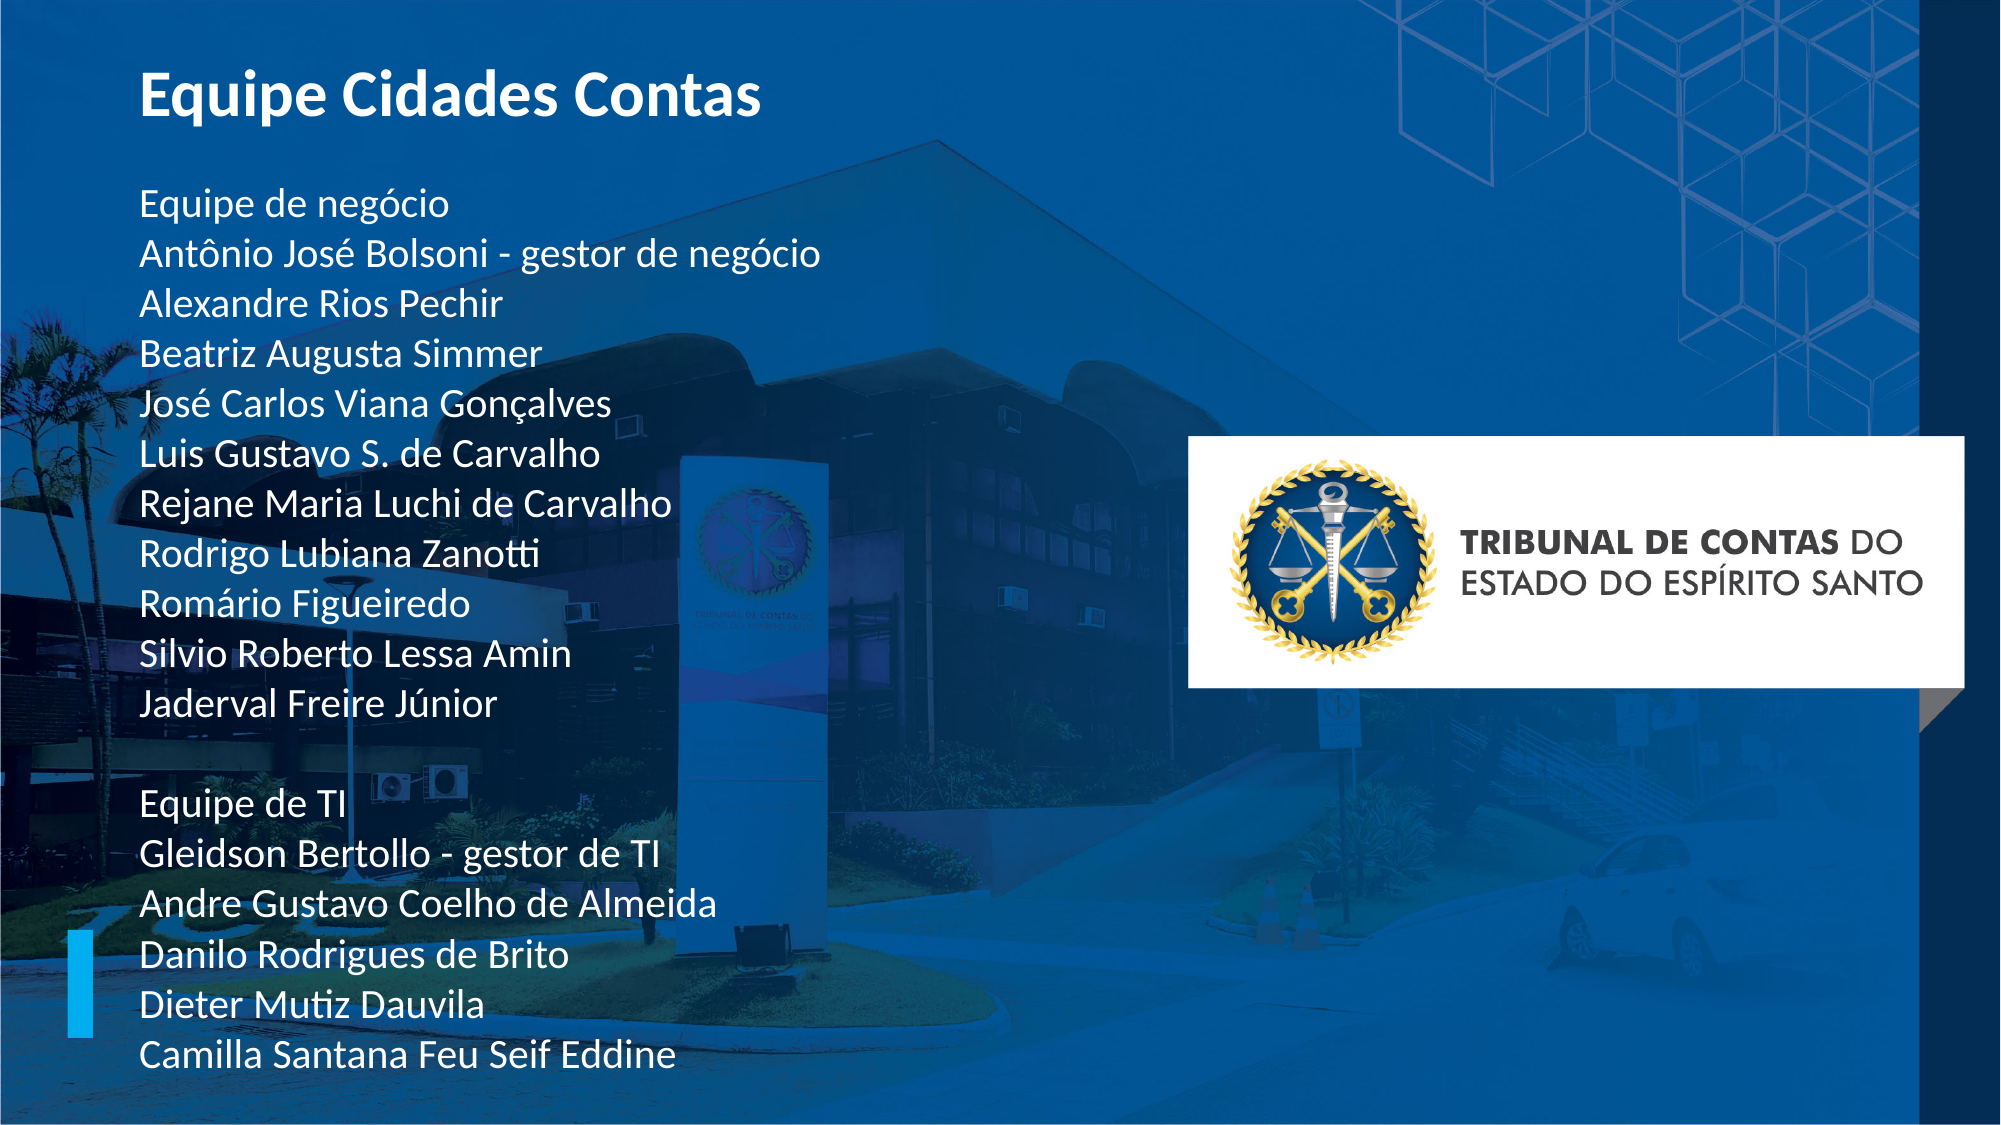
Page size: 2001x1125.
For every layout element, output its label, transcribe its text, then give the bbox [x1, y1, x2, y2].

text_box Equipe de negócio Antônio José Bolsoni - gestor de negócio Alexandre Rios Pechir Beatriz Augusta Simmer José Carlos Viana Gonçalves Luis Gustavo S. de Carvalho Rejane Maria Luchi de Carvalho Rodrigo Lubiana Zanotti Romário Figueiredo Silvio Roberto Lessa Amin Jaderval Freire Júnior Equipe de TI Gleidson Bertollo - gestor de TI Andre Gustavo Coelho de Almeida Danilo Rodrigues de Brito Dieter Mutiz Dauvila Camilla Santana Feu Seif Eddine [124, 168, 1139, 1084]
text_box Equipe Cidades Contas [124, 42, 824, 138]
picture [0, 0, 2001, 1125]
